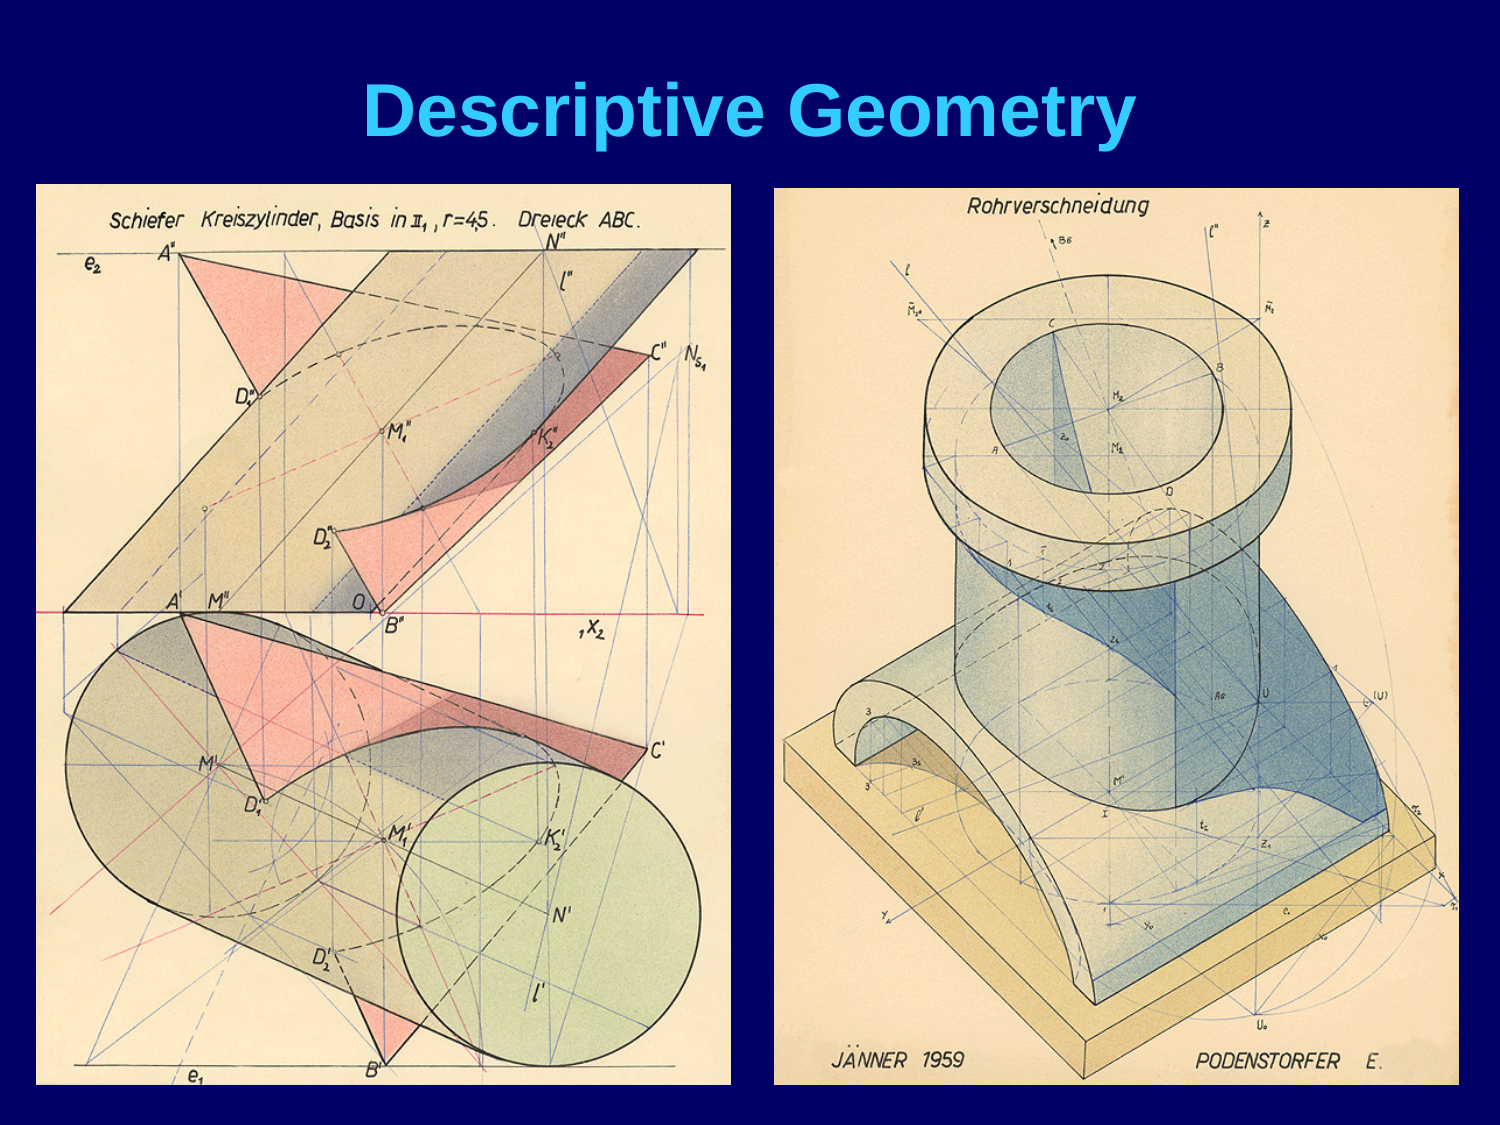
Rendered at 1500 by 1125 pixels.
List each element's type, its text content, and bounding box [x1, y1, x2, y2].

picture [774, 187, 1459, 1085]
title Descriptive Geometry [112, 49, 1388, 163]
picture [35, 184, 731, 1085]
